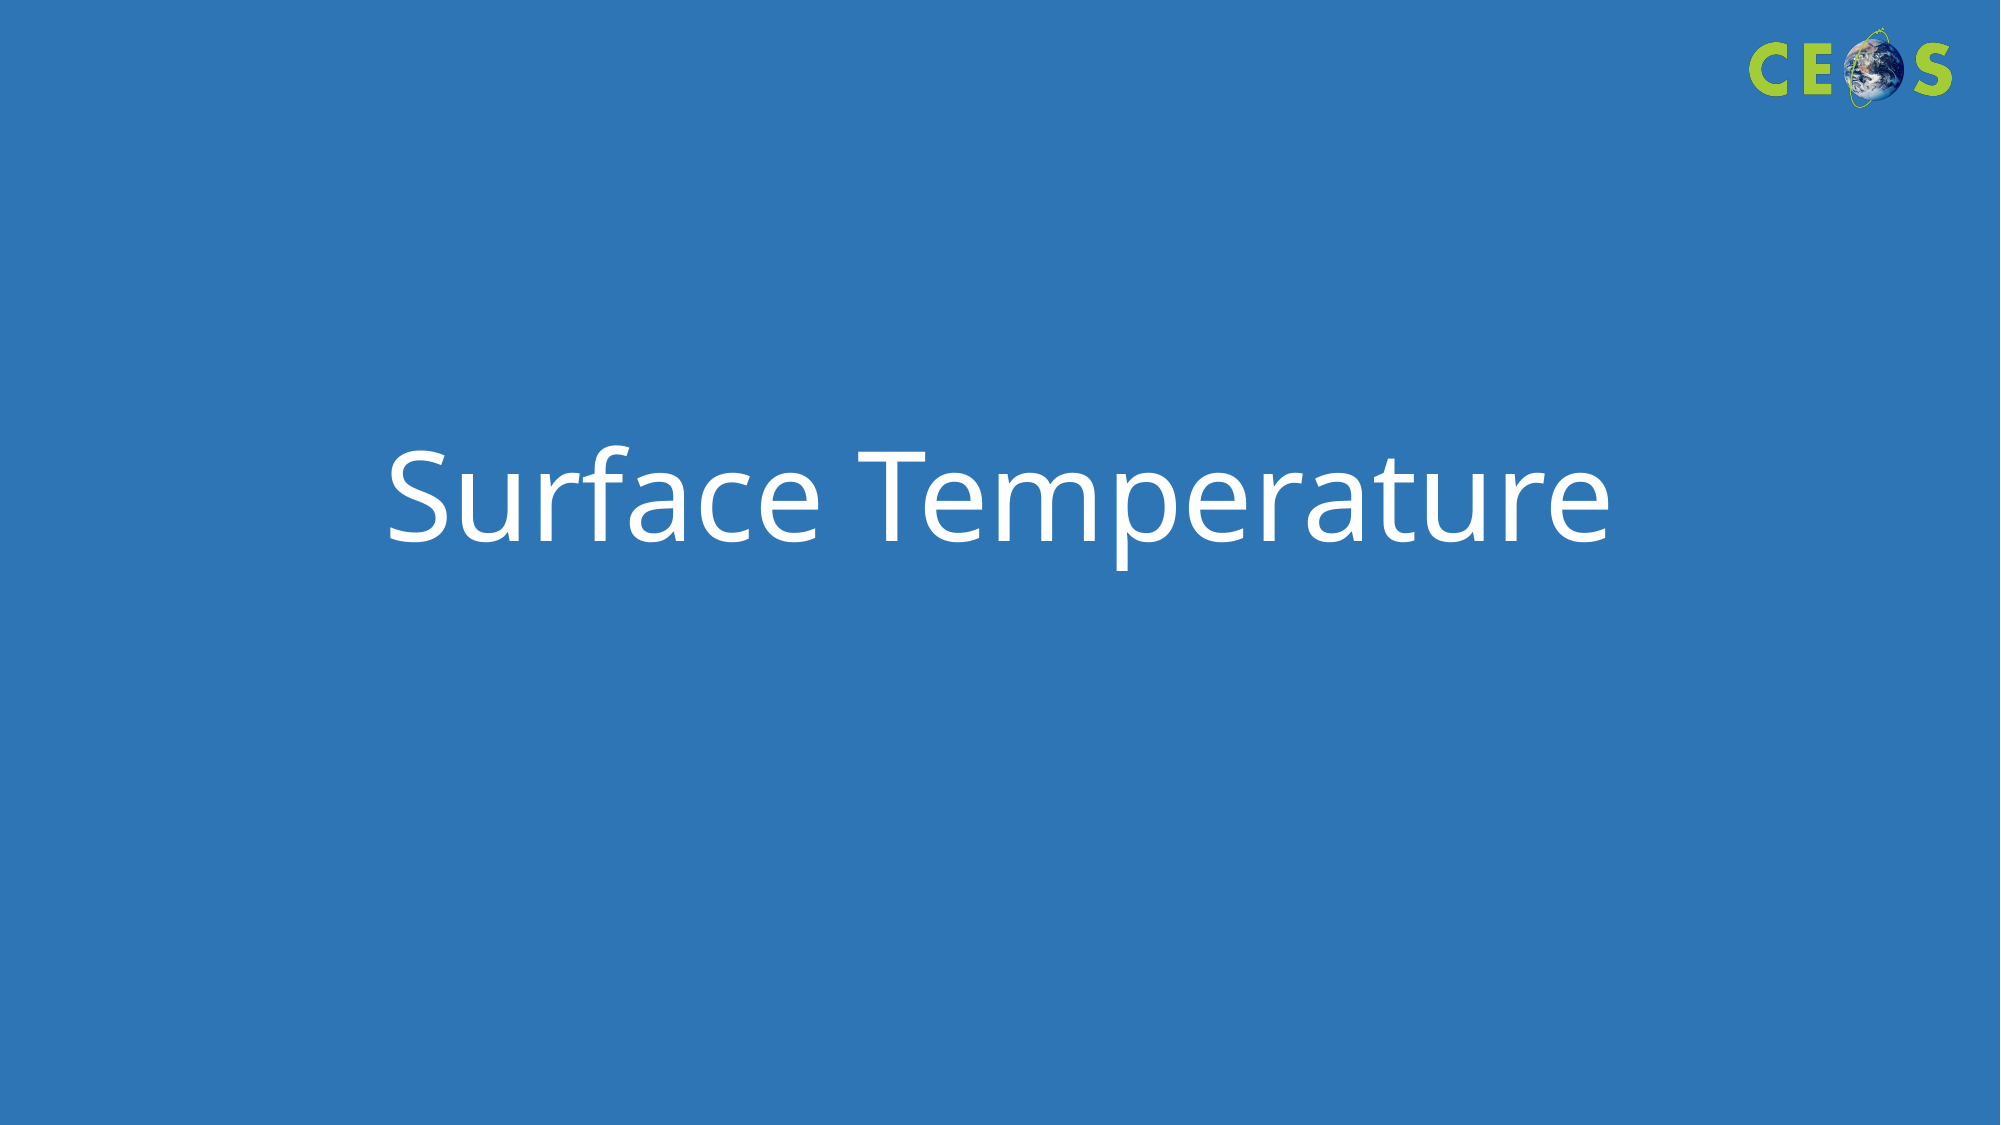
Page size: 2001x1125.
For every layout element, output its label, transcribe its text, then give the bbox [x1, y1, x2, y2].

picture [1749, 27, 1952, 108]
title Surface Temperature [249, 184, 1750, 576]
